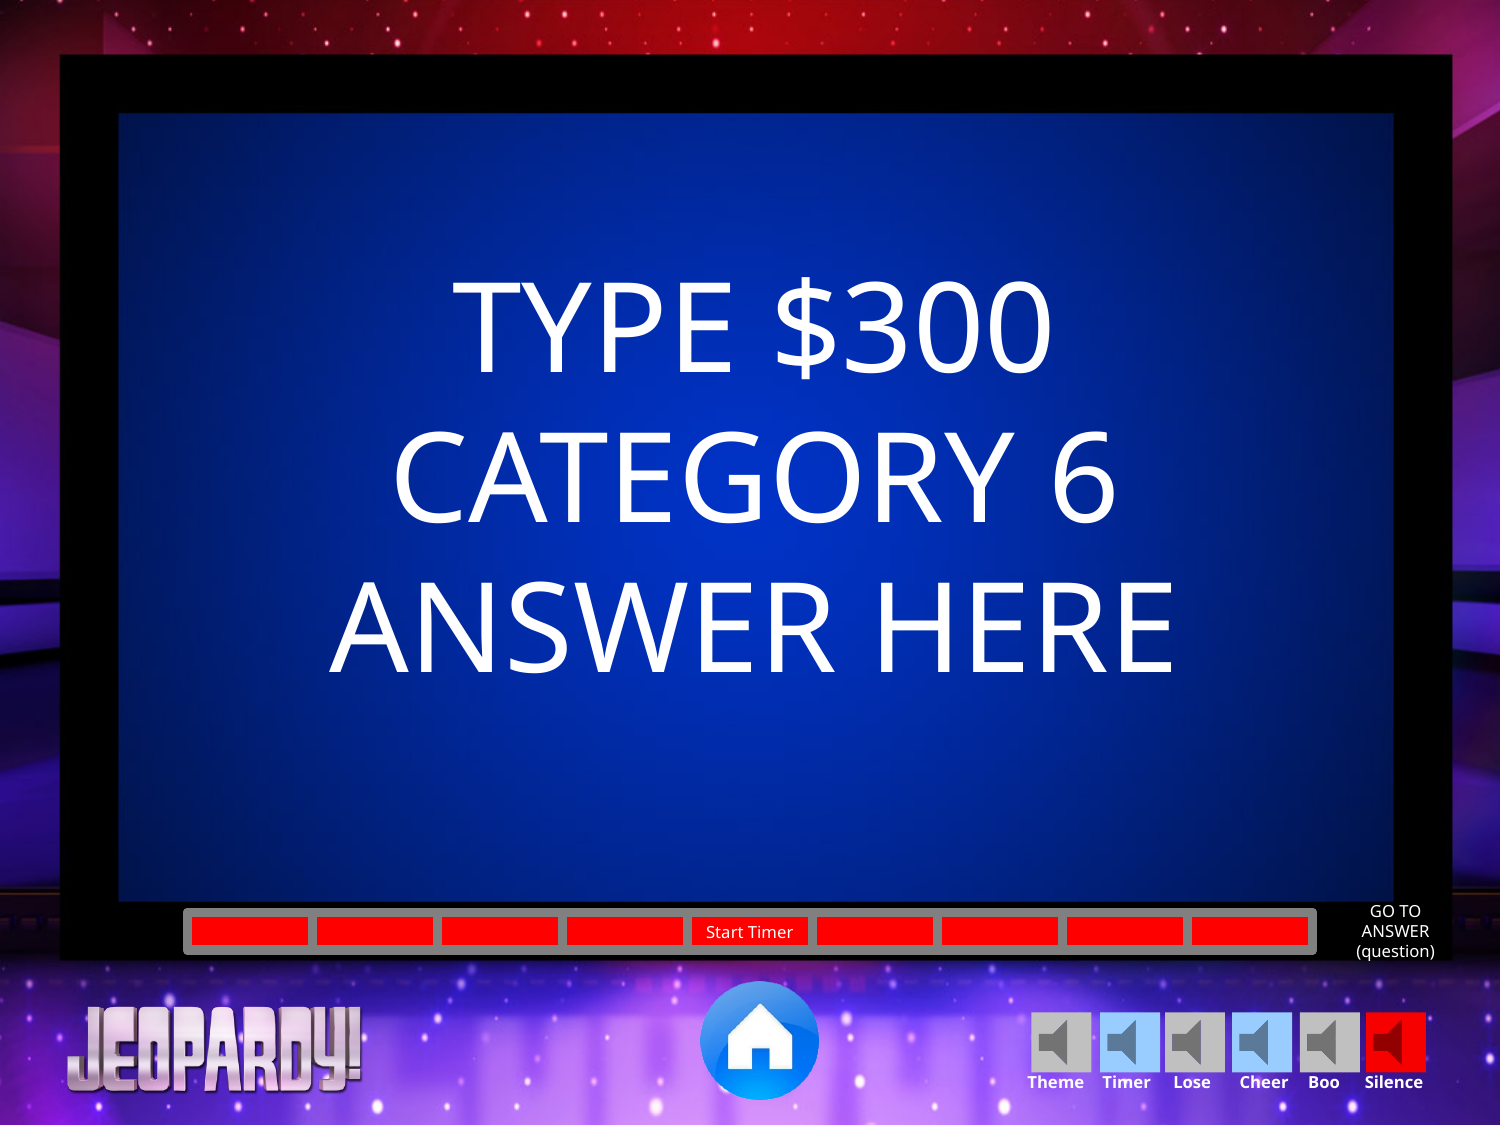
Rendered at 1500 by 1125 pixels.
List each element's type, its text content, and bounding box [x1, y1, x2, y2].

picture [0, 0, 1500, 1125]
text_box TYPE $300 CATEGORY 6 ANSWER HERE [133, 239, 1375, 705]
